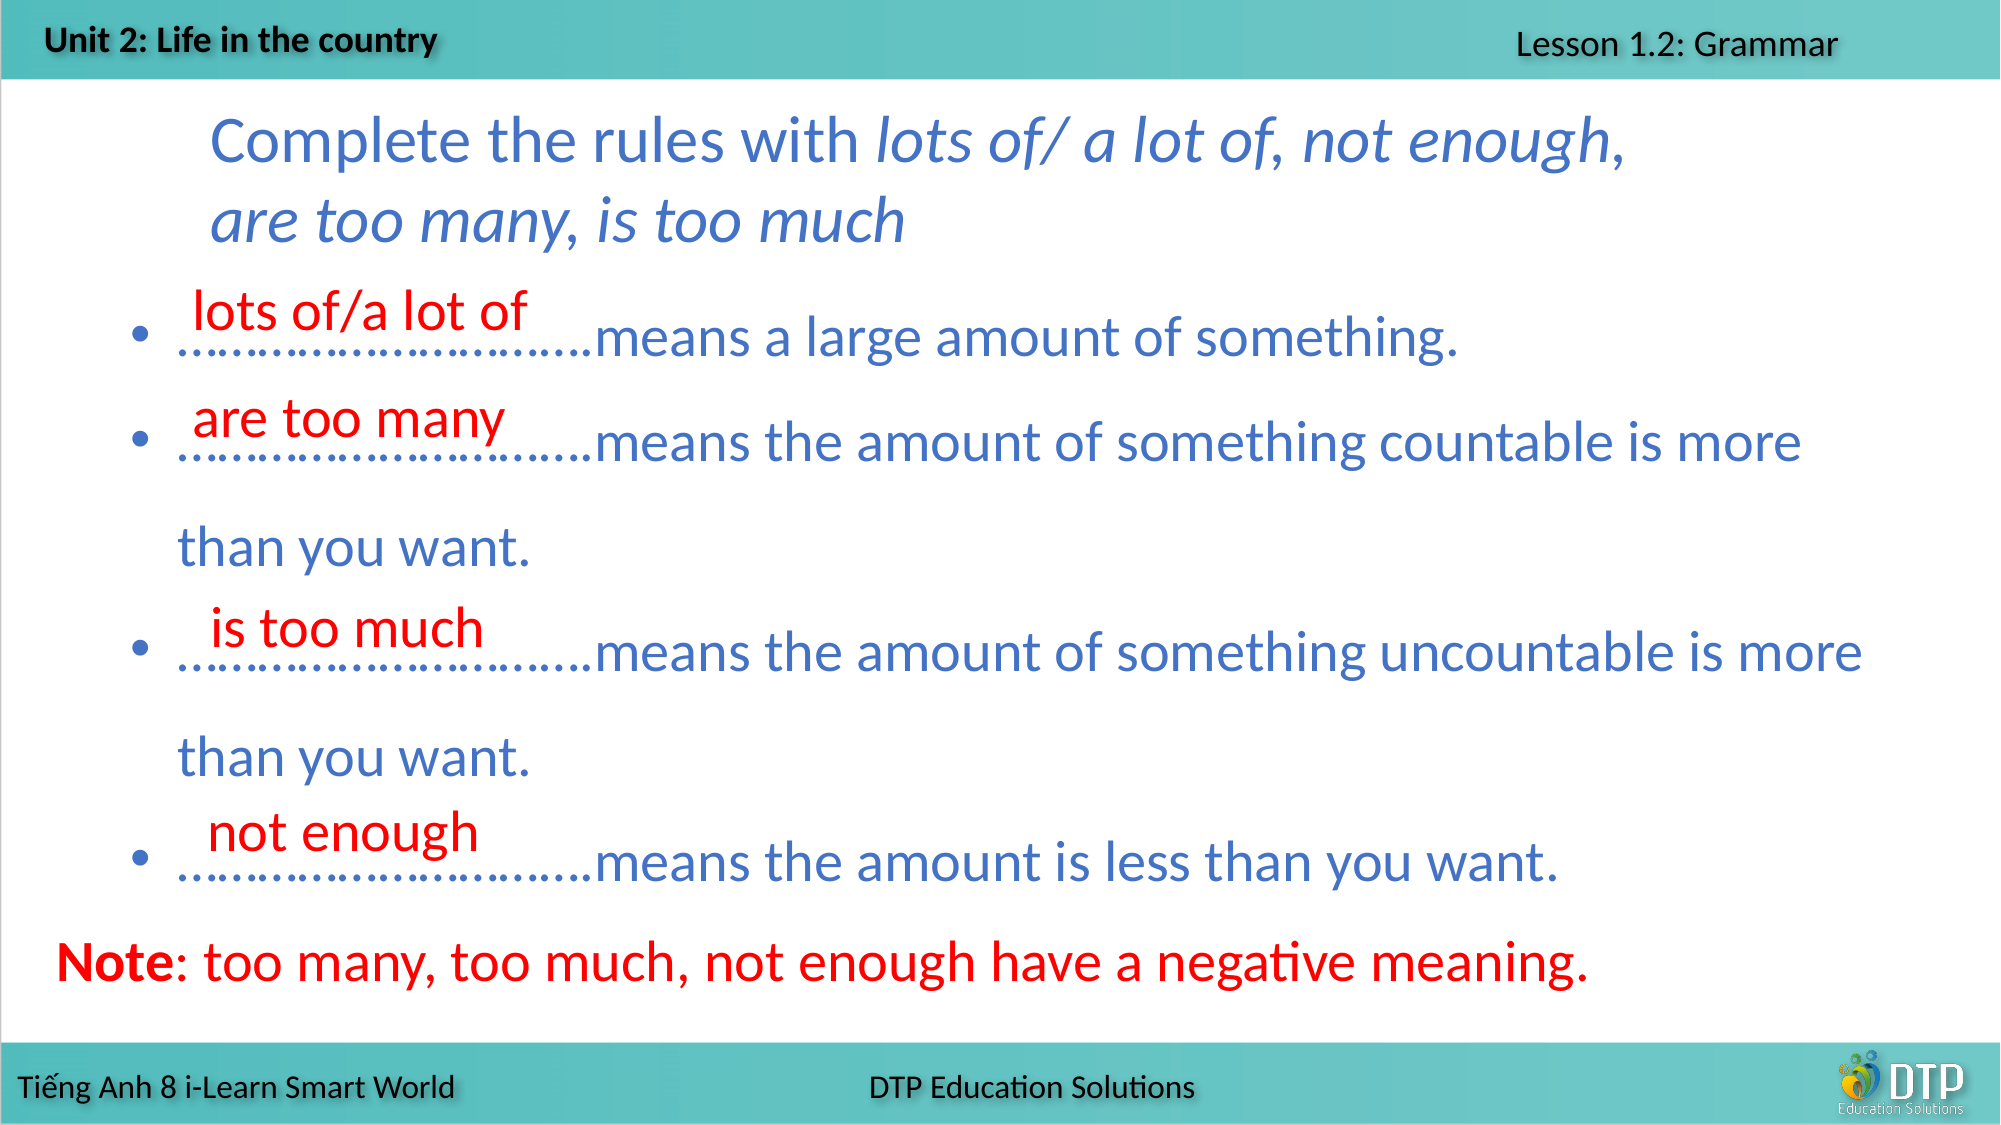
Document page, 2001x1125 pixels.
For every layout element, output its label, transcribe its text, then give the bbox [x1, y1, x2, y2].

text_box Complete the rules with lots of/ a lot of, not enough, are too many, is too much [195, 88, 1696, 255]
text_box ………………………….means a large amount of something. ………………………….means the amount of something countable is more than you want. ………………………….means the amount of something uncountable is more than you want. ………………………….means the amount is less than you want. [115, 255, 1885, 901]
text_box Note: too many, too much, not enough have a negative meaning. [41, 915, 1900, 1001]
text_box are too many [177, 371, 632, 457]
text_box is too much [195, 581, 650, 667]
text_box not enough [192, 785, 647, 871]
text_box lots of/a lot of [177, 265, 632, 350]
picture [0, 0, 2000, 1125]
